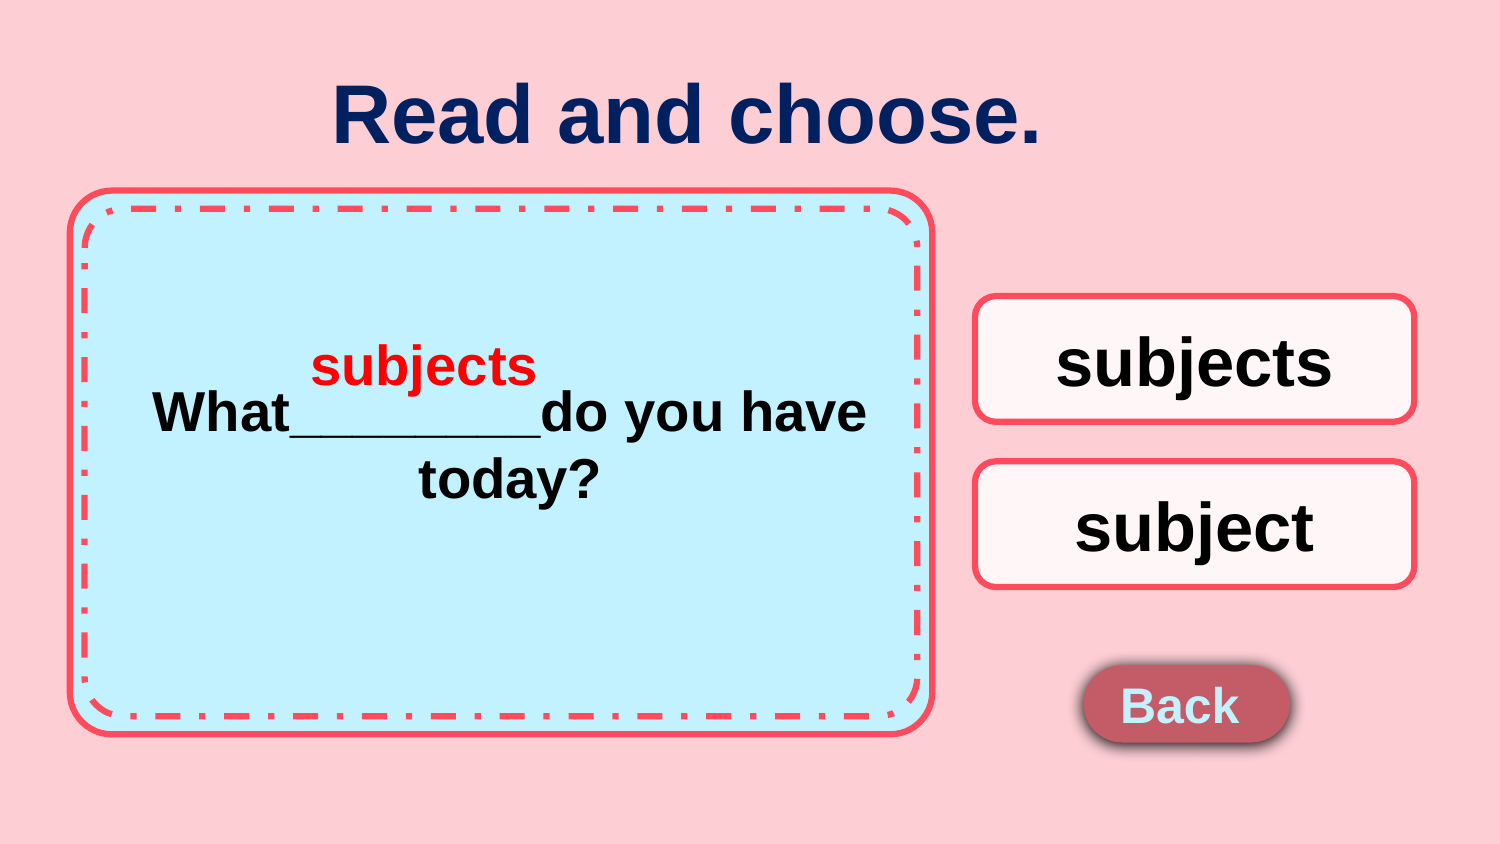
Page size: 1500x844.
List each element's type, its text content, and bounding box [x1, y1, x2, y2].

text_box subject [972, 459, 1417, 590]
text_box subjects [972, 293, 1417, 424]
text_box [69, 190, 933, 735]
text_box Back [1081, 663, 1293, 745]
title Read and choose. [331, 47, 1210, 173]
